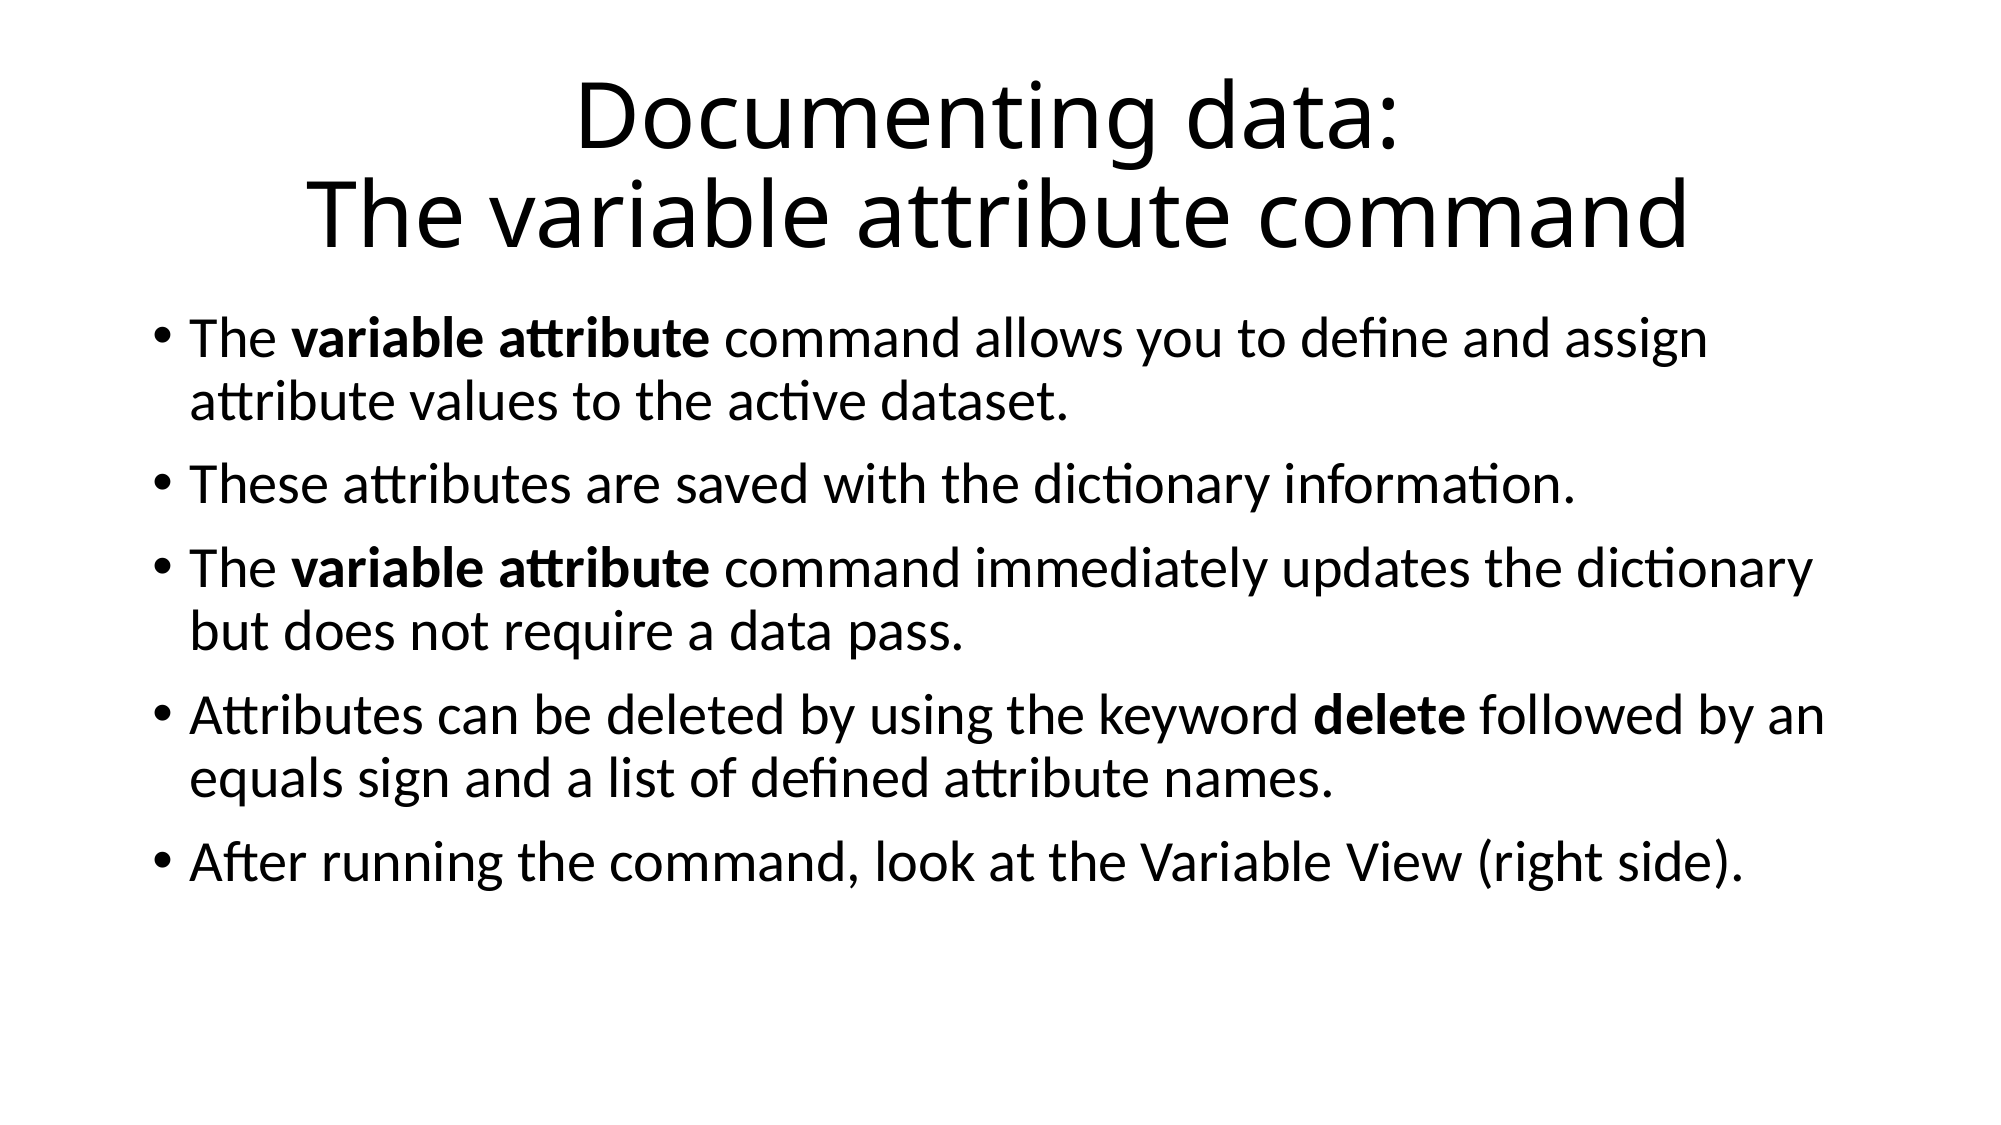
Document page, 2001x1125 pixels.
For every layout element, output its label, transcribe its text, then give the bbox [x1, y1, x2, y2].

title Documenting data: The variable attribute command [137, 59, 1863, 278]
list The variable attribute command allows you to define and assign attribute values to the active dataset. These attributes are saved with the dictionary information. The variable attribute command immediately updates the dictionary but does not require a data pass. Attributes can be deleted by using the keyword delete followed by an equals sign and a list of defined attribute names. After running the command, look at the Variable View (right side). [137, 299, 1863, 1014]
